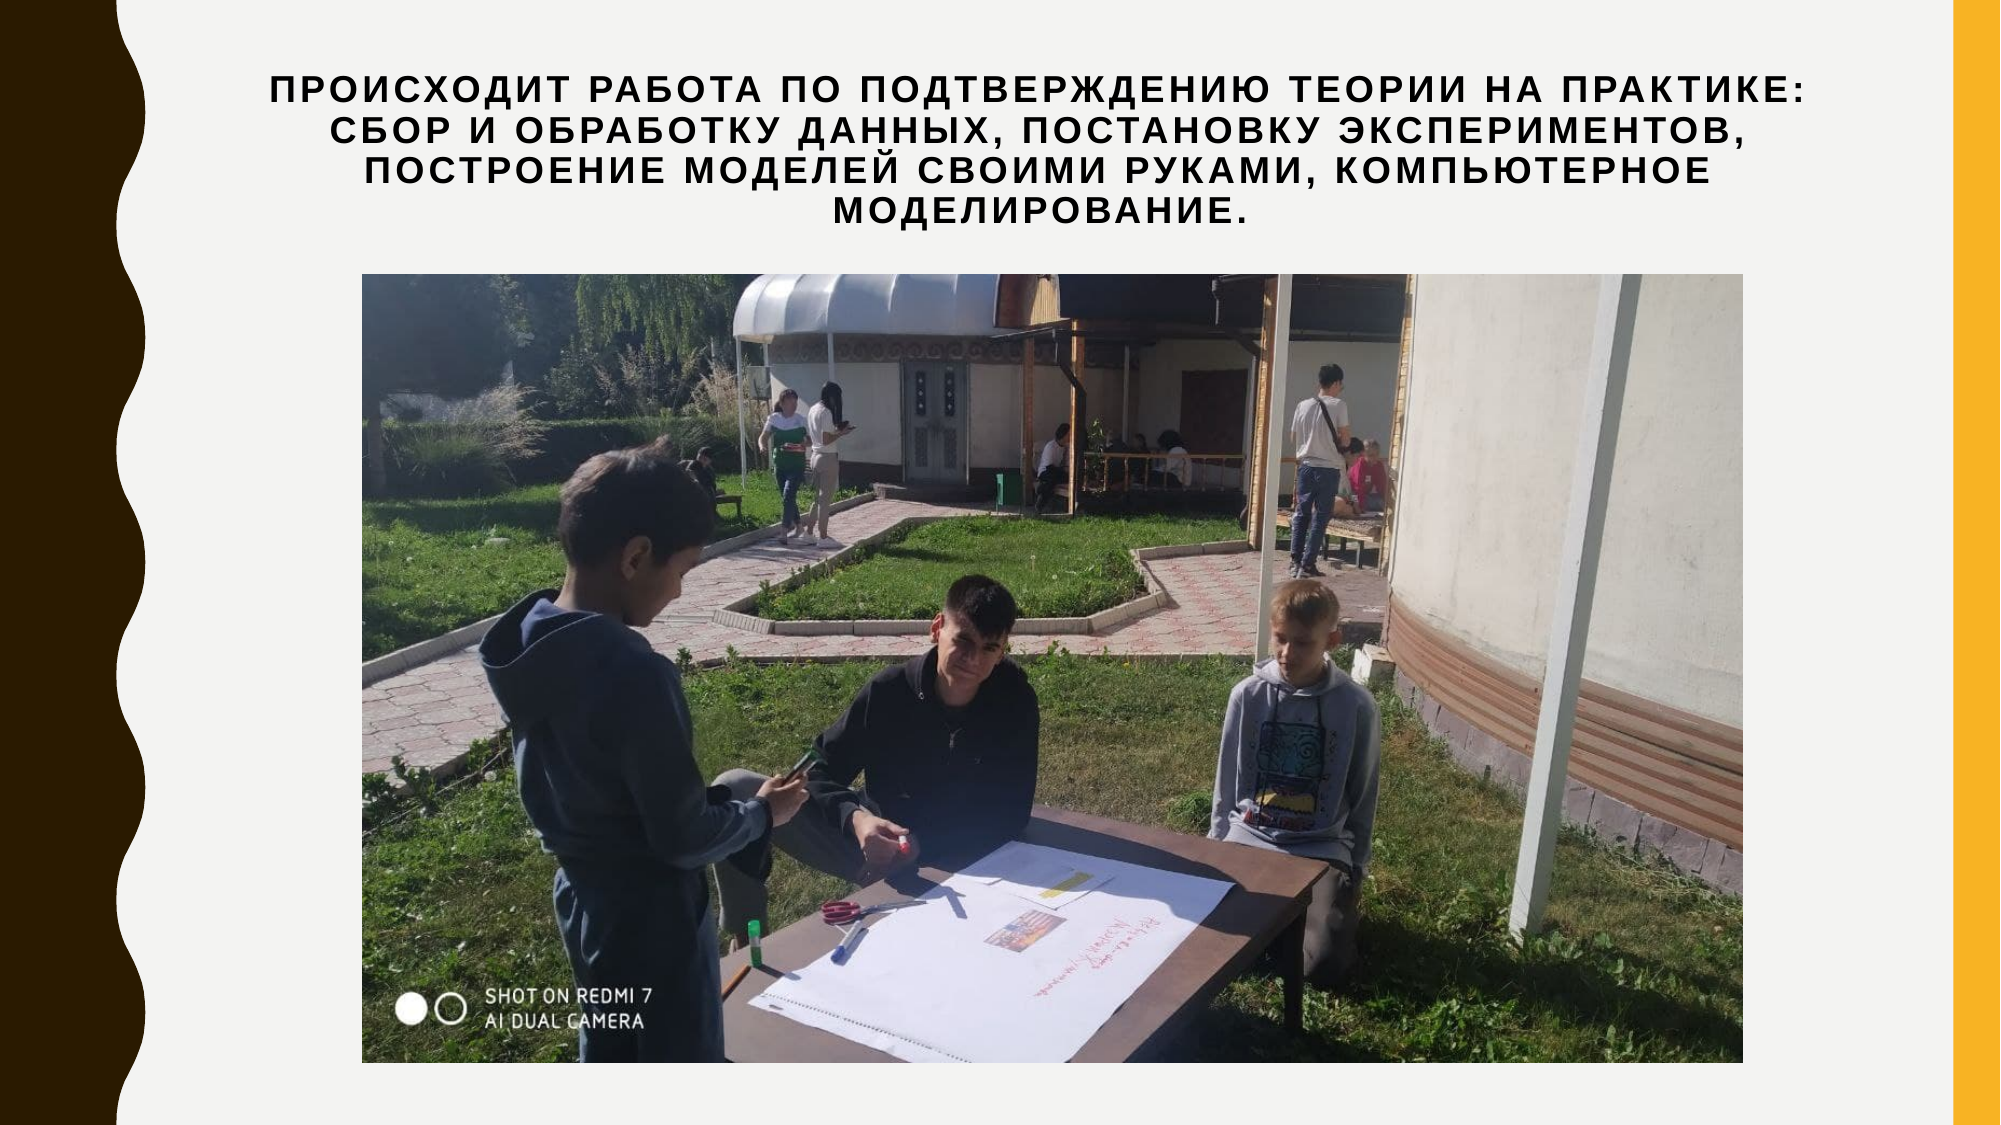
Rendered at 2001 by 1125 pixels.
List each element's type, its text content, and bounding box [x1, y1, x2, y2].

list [362, 274, 1743, 1063]
title Происходит работа по подтверждению теории на практике: сбор и обработку данных, постановку экспериментов, построение моделей своими руками, компьютерное моделирование. [205, 62, 1875, 308]
